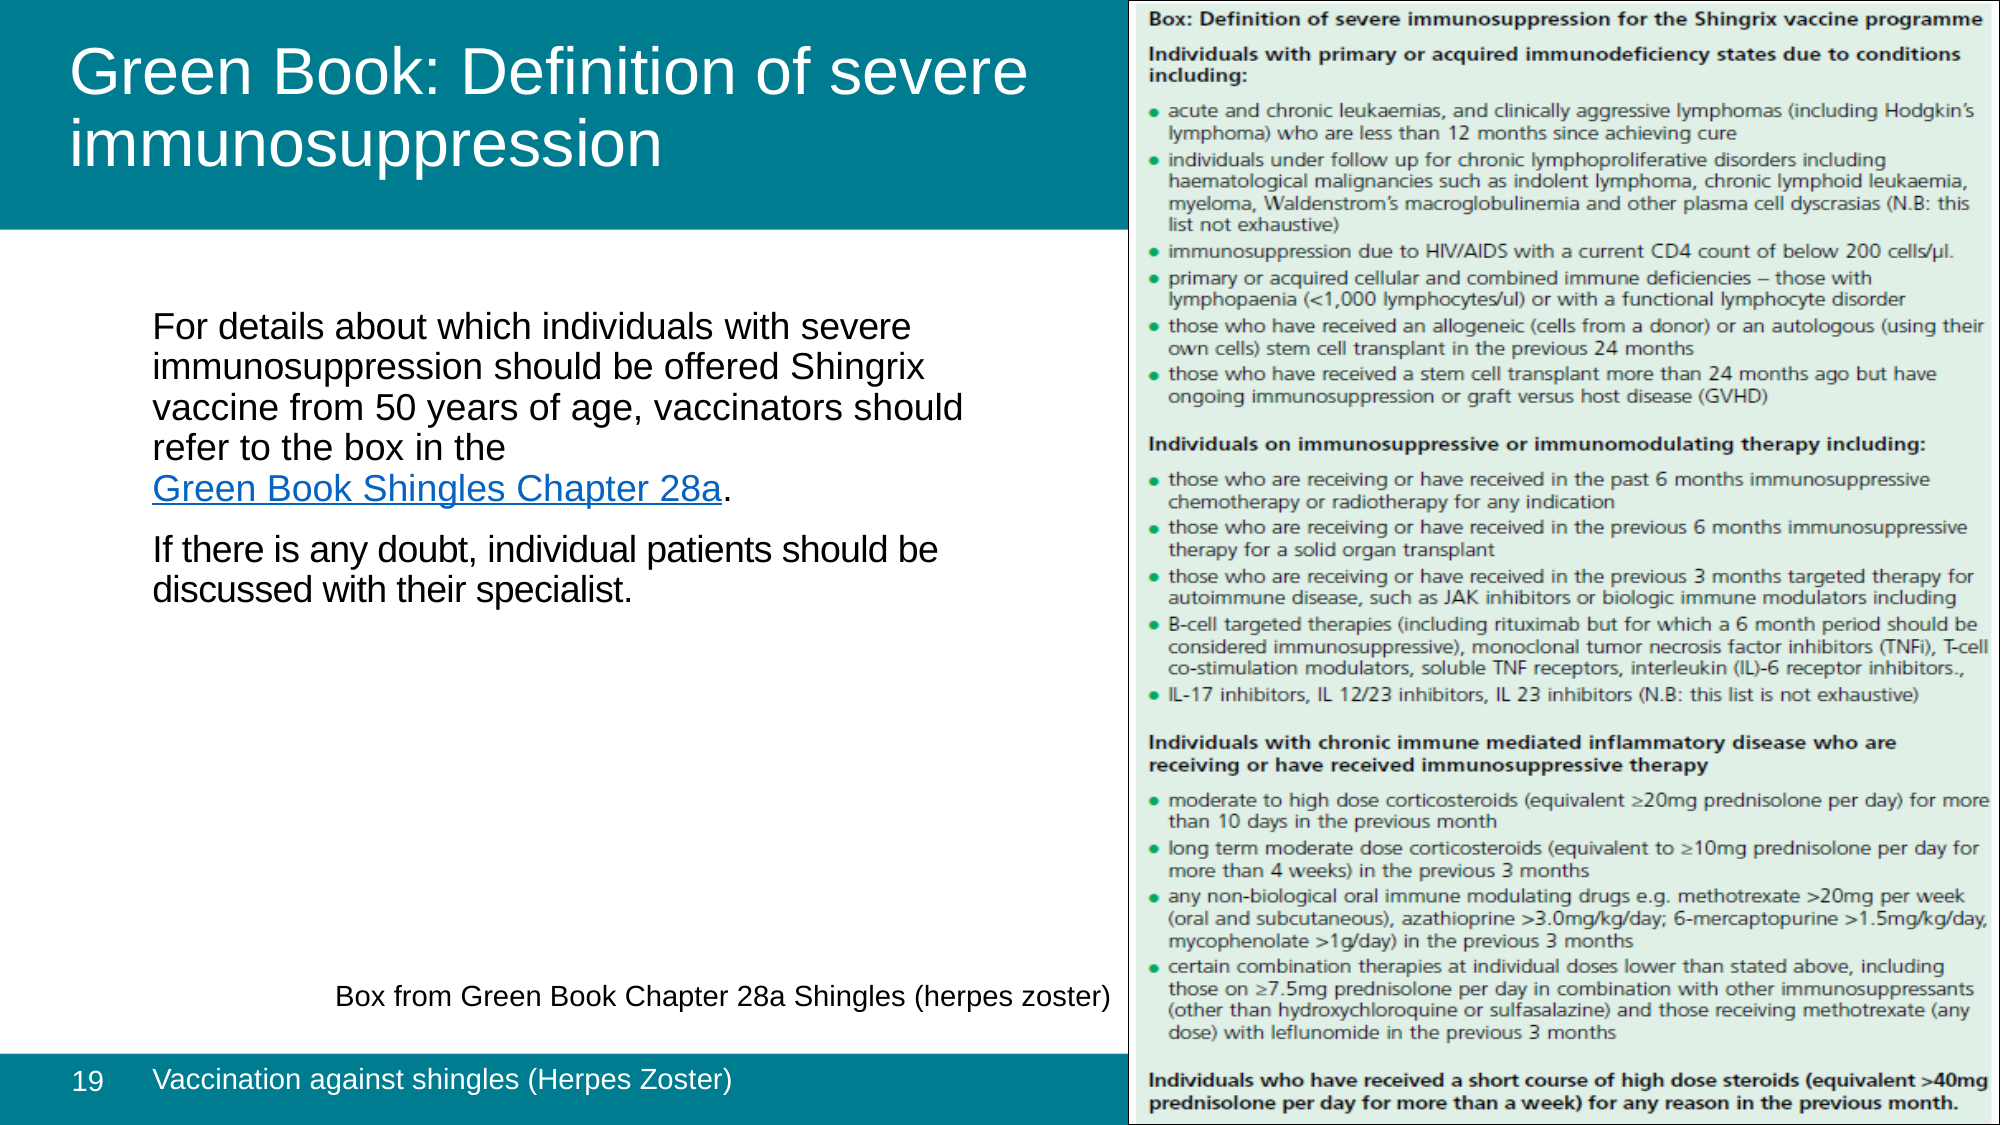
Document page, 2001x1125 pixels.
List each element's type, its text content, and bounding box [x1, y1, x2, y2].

text_box Box from Green Book Chapter 28a Shingles (herpes zoster) [320, 969, 1128, 1065]
footer Vaccination against shingles (Herpes Zoster) [137, 1065, 1128, 1125]
slide_number 19 [21, 1042, 120, 1117]
title Green Book: Definition of severe immunosuppression [54, 29, 1128, 189]
list For details about which individuals with severe immunosuppression should be offered Shingrix vaccine from 50 years of age, vaccinators should refer to the box in the Green Book Shingles Chapter 28a. If there is any doubt, individual patients should be discussed with their specialist. [137, 299, 1000, 1014]
picture [1128, 0, 2000, 1125]
